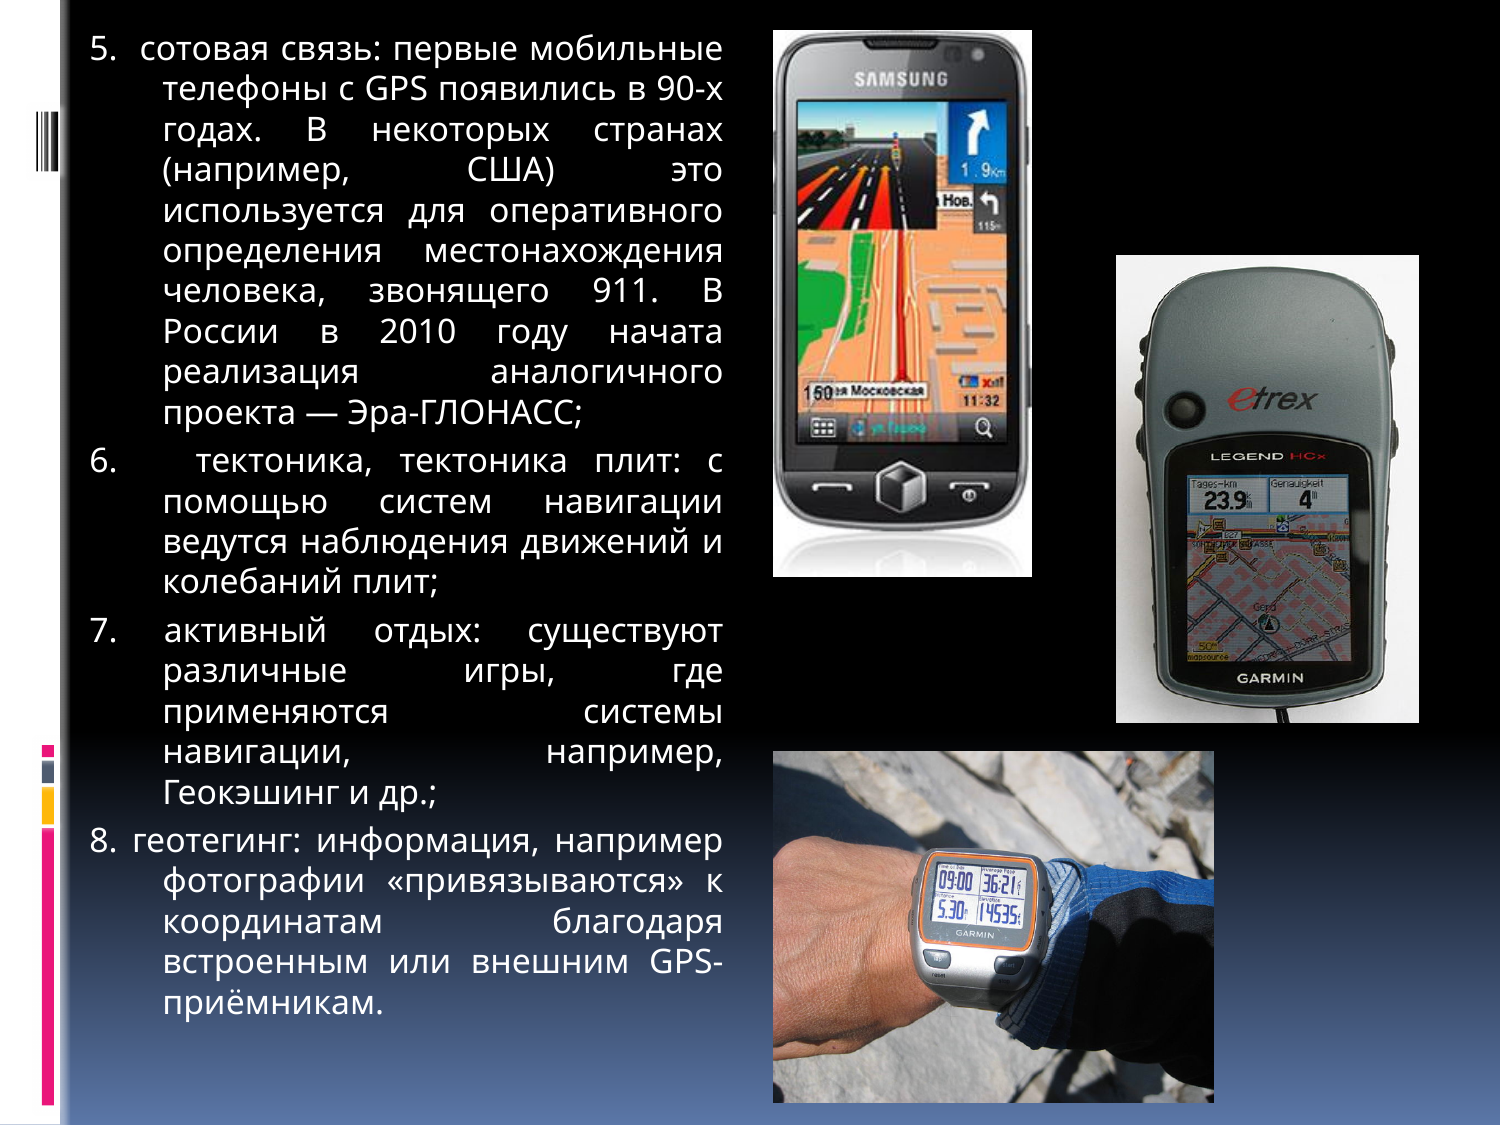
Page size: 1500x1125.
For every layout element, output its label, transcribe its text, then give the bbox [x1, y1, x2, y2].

picture [1115, 254, 1419, 724]
picture [773, 751, 1214, 1103]
list 5. сотовая связь: первые мобильные телефоны с GPS появились в 90-х годах. В некоторых странах (например, США) это используется для оперативного определения местонахождения человека, звонящего 911. В России в 2010 году начата реализация аналогичного проекта — Эра-ГЛОНАСС; 6. тектоника, тектоника плит: с помощью систем навигации ведутся наблюдения движений и колебаний плит; 7. активный отдых: существуют различные игры, где применяются системы навигации, например, Геокэшинг и др.; 8. геотегинг: информация, например фотографии «привязываются» к координатам благодаря встроенным или внешним GPS-приёмникам. [64, 19, 739, 1106]
picture [773, 30, 1032, 577]
